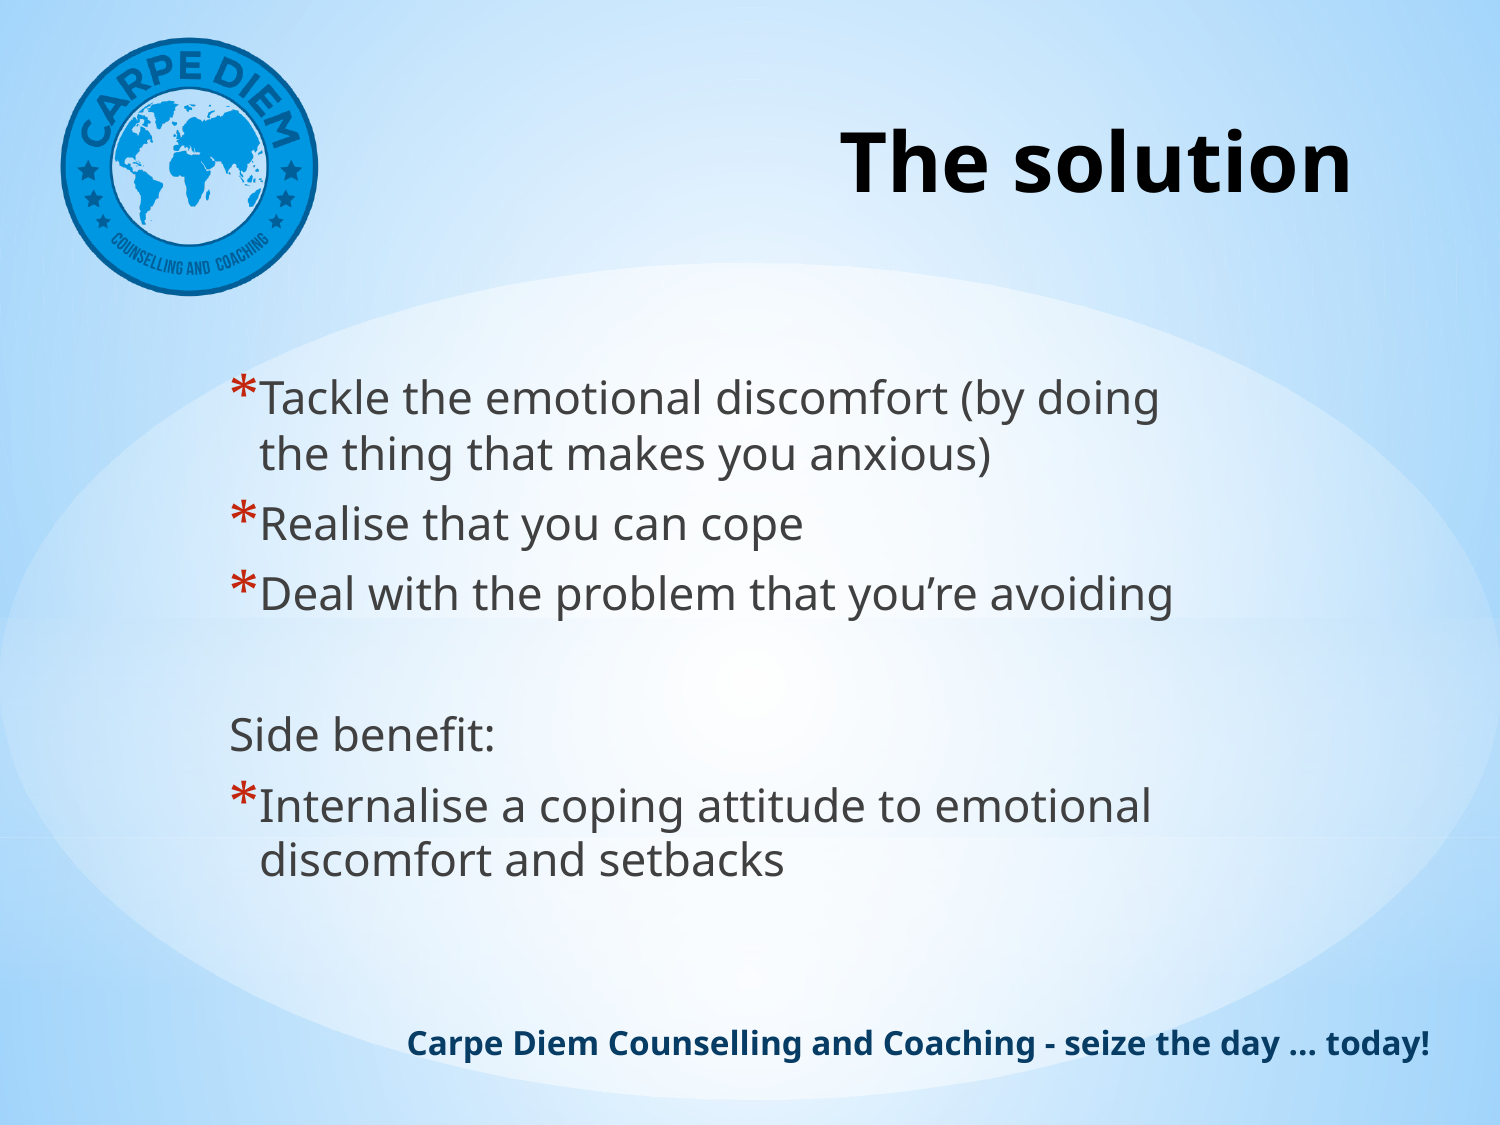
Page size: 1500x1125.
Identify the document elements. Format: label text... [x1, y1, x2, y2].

picture [52, 30, 326, 303]
text_box Carpe Diem Counselling and Coaching - seize the day ... today! [348, 1012, 1447, 1073]
title The solution [348, 101, 1370, 290]
list Tackle the emotional discomfort (by doing the thing that makes you anxious) Realise that you can cope Deal with the problem that you’re avoiding Side benefit: Internalise a coping attitude to emotional discomfort and setbacks [206, 361, 1257, 932]
